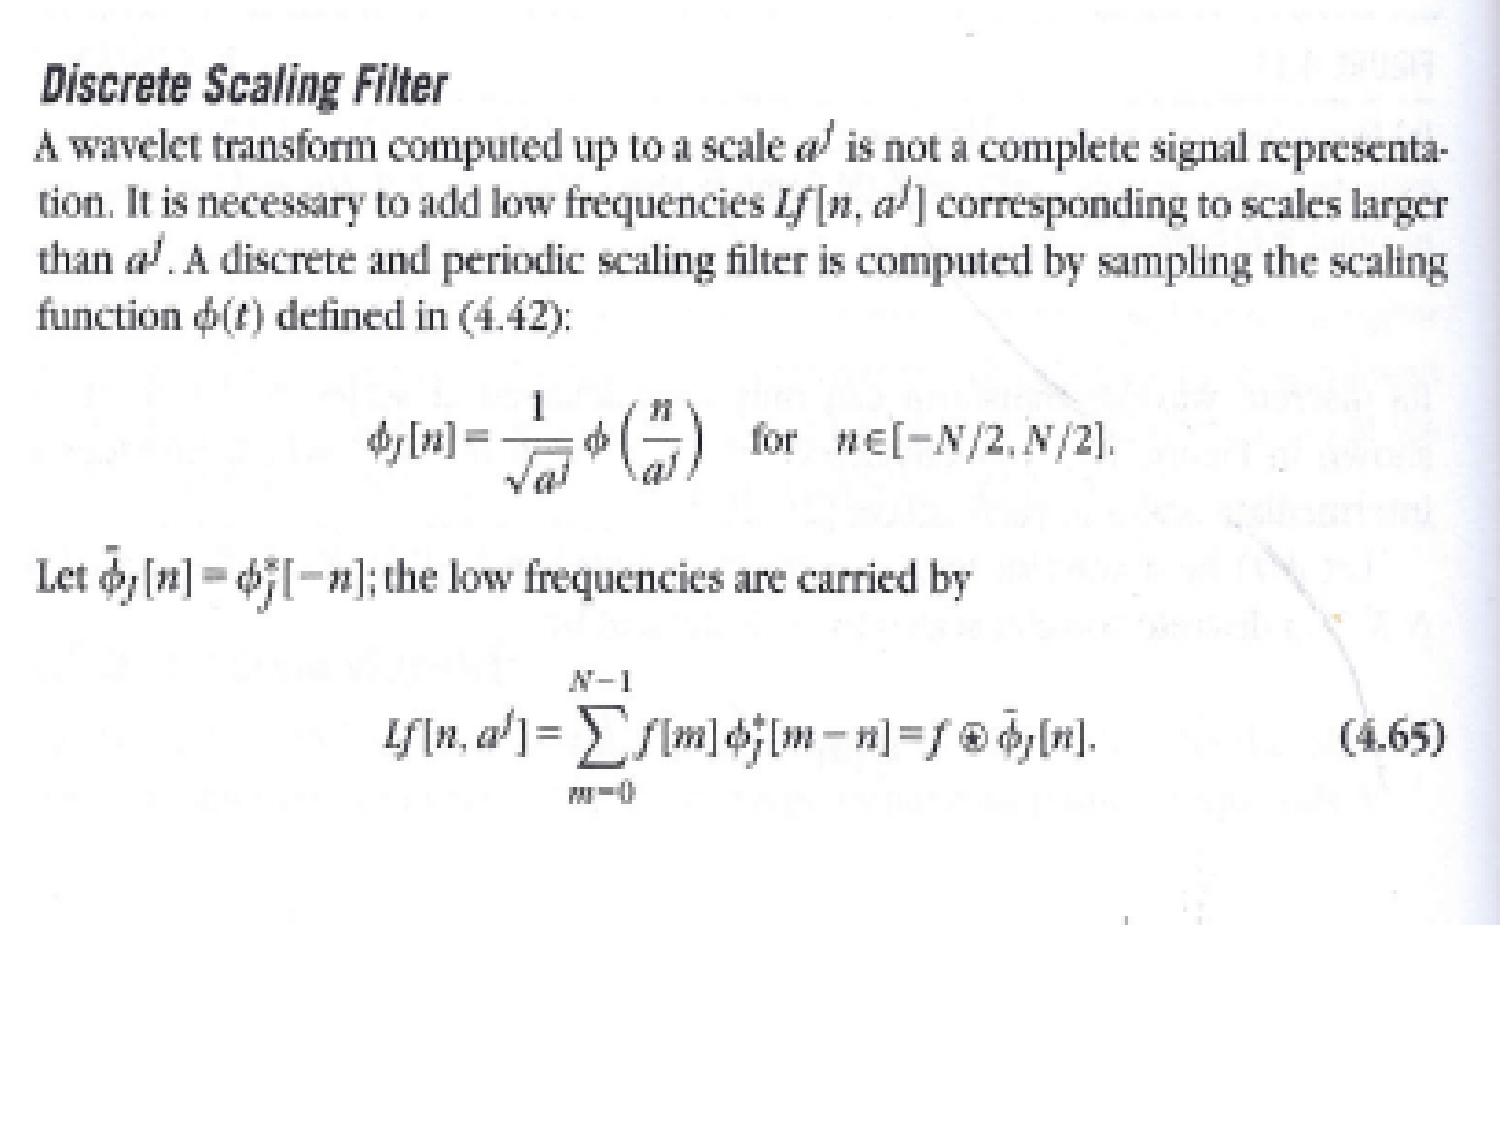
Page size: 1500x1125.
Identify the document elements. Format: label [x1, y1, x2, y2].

list [0, 0, 1500, 926]
